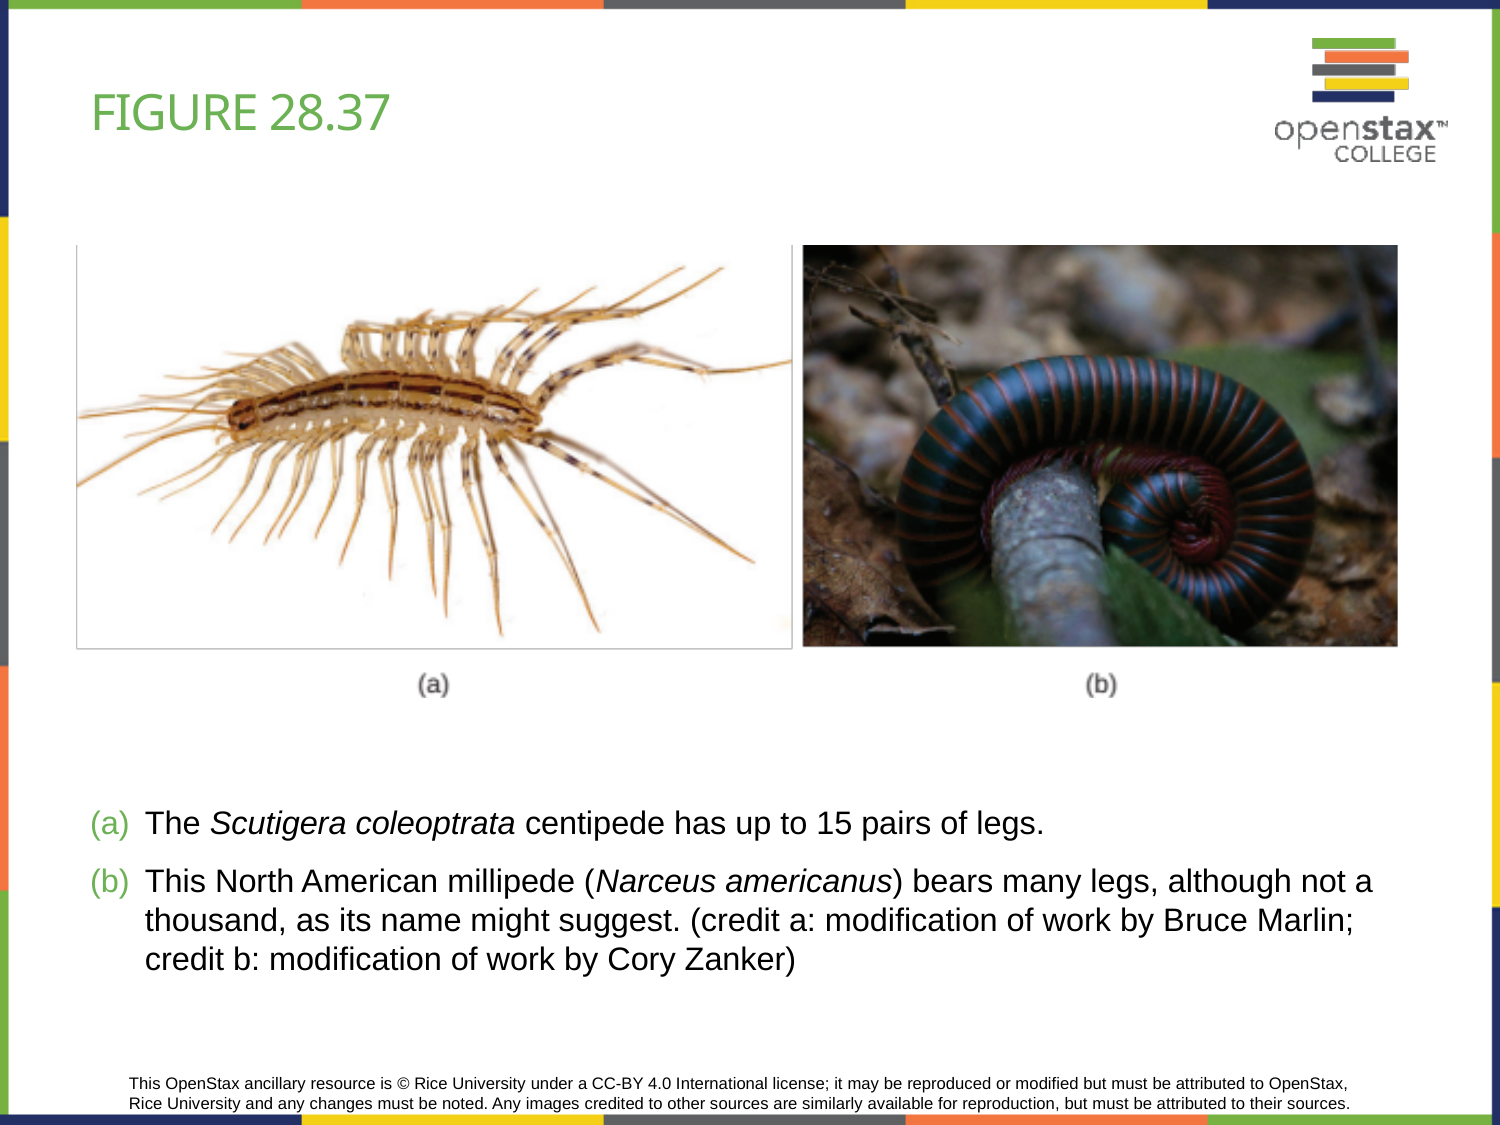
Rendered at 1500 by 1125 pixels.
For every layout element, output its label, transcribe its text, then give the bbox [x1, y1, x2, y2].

footer This OpenStax ancillary resource is © Rice University under a CC-BY 4.0 International license; it may be reproduced or modified but must be attributed to OpenStax, Rice University and any changes must be noted. Any images credited to other sources are similarly available for reproduction, but must be attributed to their sources. [113, 1065, 1386, 1112]
picture [0, 0, 1500, 1125]
list The Scutigera coleoptrata centipede has up to 15 pairs of legs. This North American millipede (Narceus americanus) bears many legs, although not a thousand, as its name might suggest. (credit a: modification of work by Bruce Marlin; credit b: modification of work by Cory Zanker) [75, 794, 1398, 986]
title Figure 28.37 [75, 39, 1273, 148]
